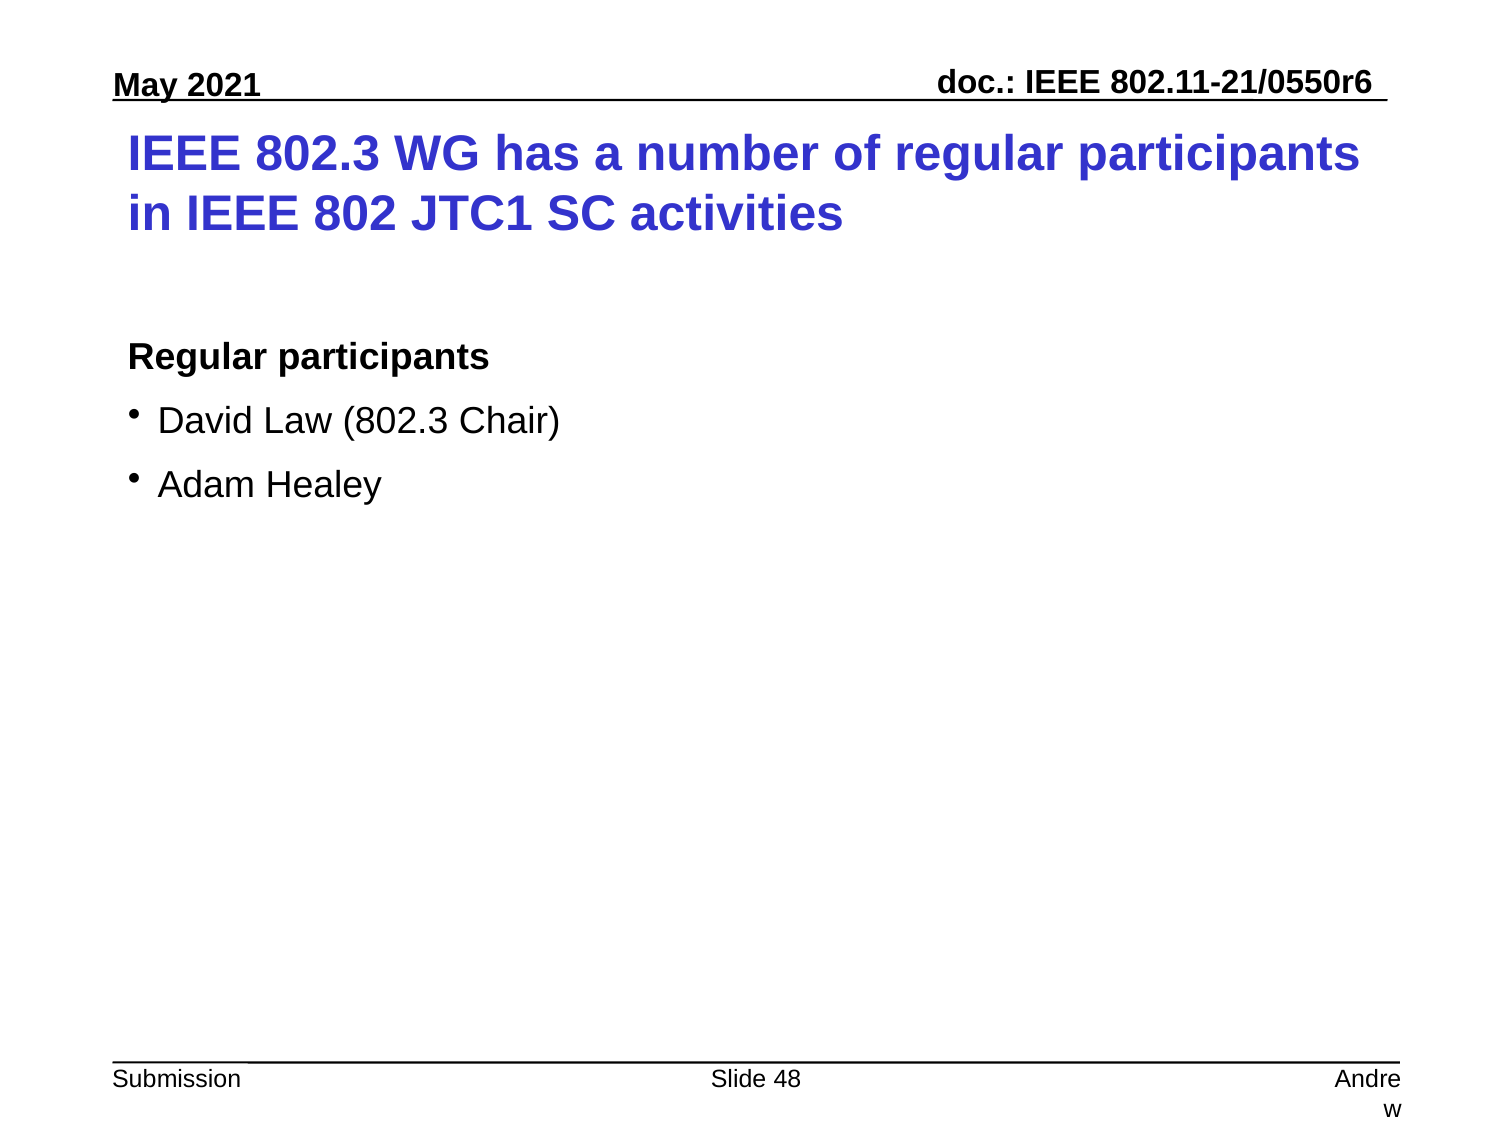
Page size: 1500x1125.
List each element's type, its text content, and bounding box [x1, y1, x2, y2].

slide_number Slide 48 [709, 1061, 803, 1093]
list Regular participants David Law (802.3 Chair) Adam Healey [112, 324, 1388, 1000]
footer Andrew Myles, Cisco [1320, 1061, 1402, 1093]
title IEEE 802.3 WG has a number of regular participants in IEEE 802 JTC1 SC activities [112, 112, 1388, 288]
